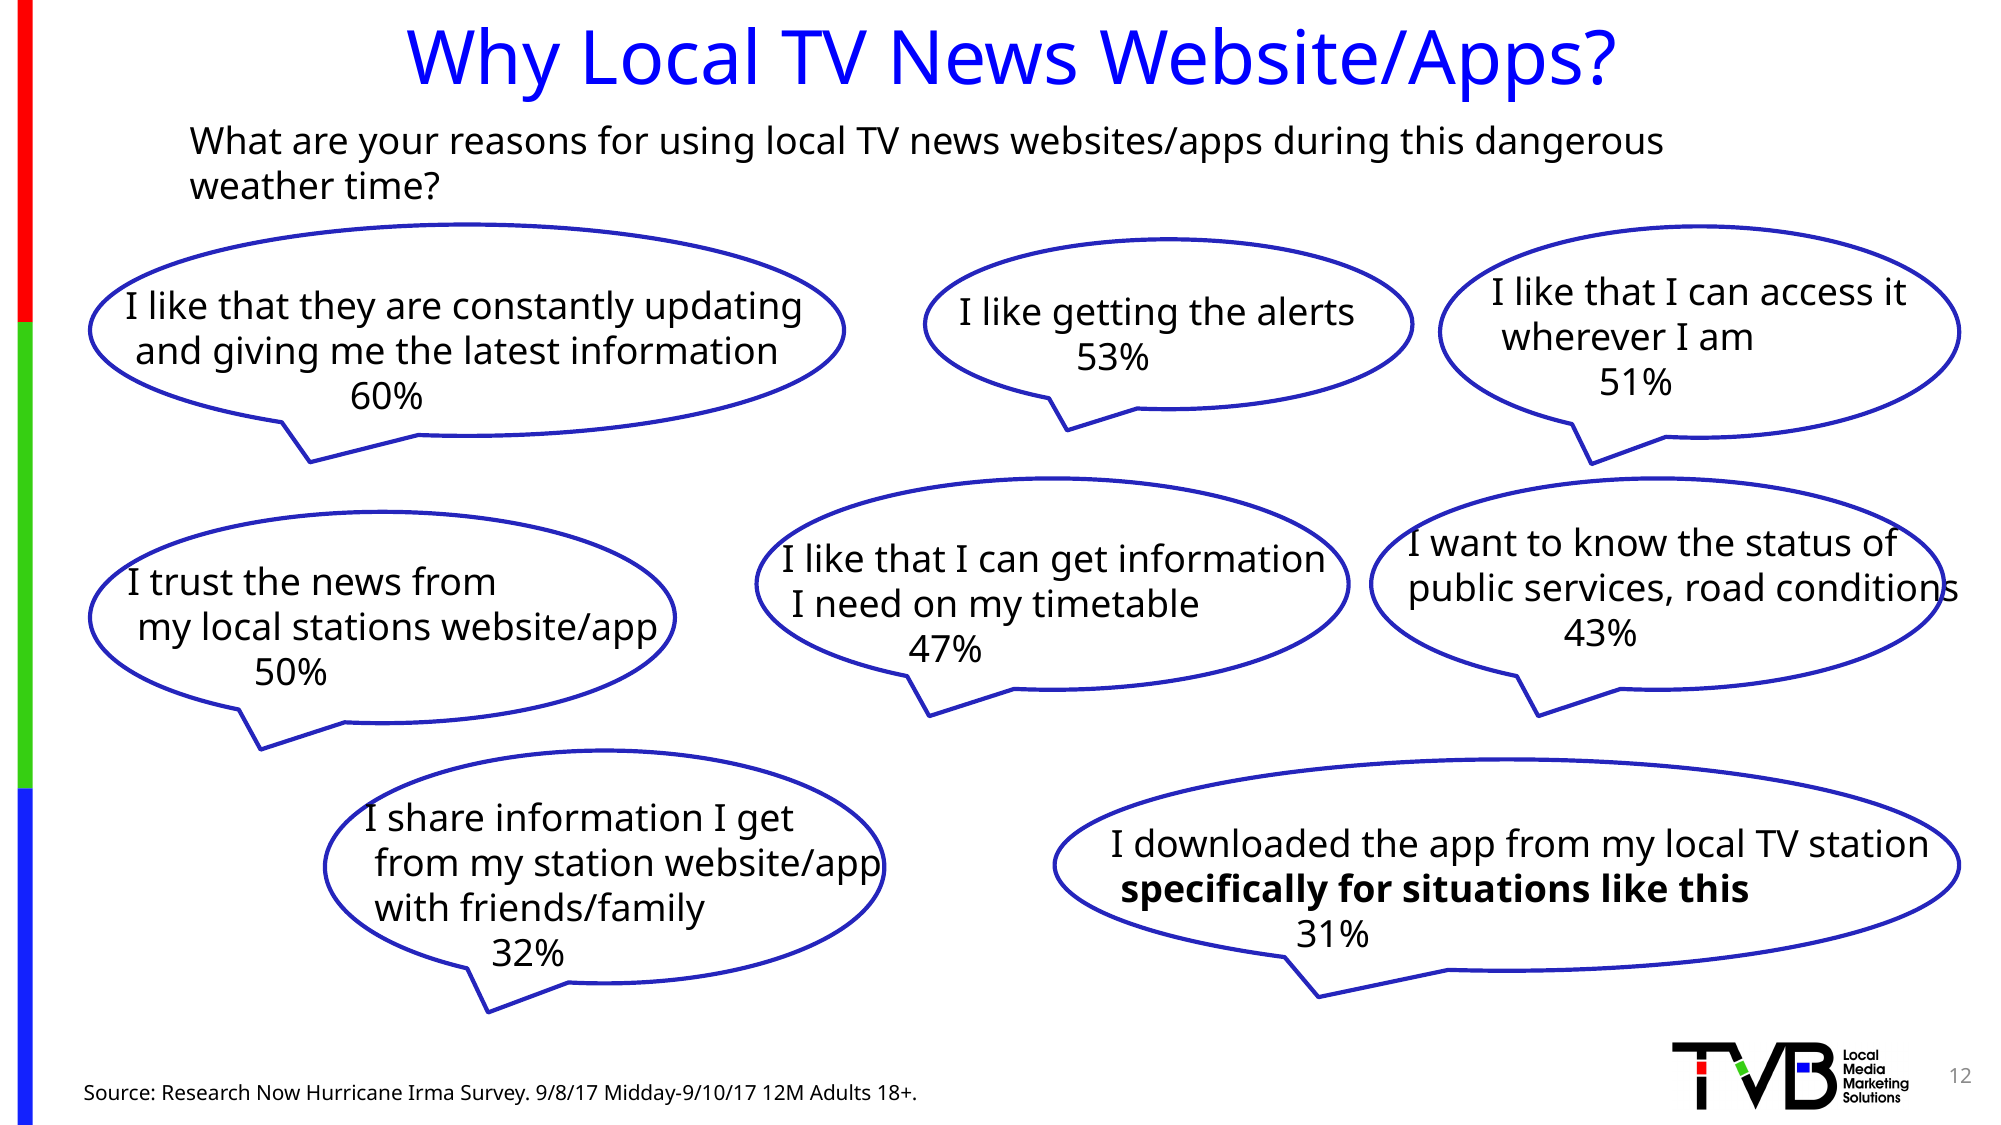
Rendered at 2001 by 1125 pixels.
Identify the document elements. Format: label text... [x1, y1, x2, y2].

text_box [398, 748, 811, 786]
text_box [152, 509, 613, 550]
text_box [956, 237, 1415, 374]
text_box [142, 222, 792, 274]
text_box [1946, 836, 1962, 894]
text_box [1343, 559, 1351, 609]
text_box [471, 982, 673, 1015]
text_box I like that I can access it wherever I am 51% [1476, 260, 1923, 410]
text_box I like that they are constantly updating and giving me the latest information 60% [110, 274, 819, 425]
text_box I want to know the status of public services, road conditions 43% [1392, 628, 1454, 662]
picture [1672, 1042, 1909, 1110]
text_box [1286, 963, 1698, 1000]
text_box [994, 386, 1343, 433]
text_box [87, 574, 112, 661]
text_box [1052, 818, 1096, 912]
text_box I want to know the status of public services, road conditions 43% [1861, 511, 1975, 662]
slide_number 12 [1824, 1046, 1988, 1107]
text_box [797, 476, 1308, 528]
text_box What are your reasons for using local TV news websites/apps during this dangerous weather time? [174, 109, 1907, 215]
title Why Local TV News Website/Apps? [37, 12, 1988, 110]
text_box I want to know the status of public services, road conditions 43% [1392, 511, 1442, 540]
text_box I trust the news from my local stations website/app 50% [112, 550, 674, 701]
text_box [195, 701, 570, 752]
text_box [754, 552, 767, 616]
text_box I downloaded the app from my local TV station specifically for situations like this 31% [1096, 812, 1946, 963]
text_box [1437, 275, 1476, 389]
list Source: Research Now Hurricane Irma Survey. 9/8/17 Midday-9/10/17 12M Adults 18+. [68, 1074, 1487, 1113]
text_box [1923, 275, 1962, 389]
text_box I like that I can get information I need on my timetable 47% [767, 528, 1343, 678]
text_box [674, 601, 678, 634]
text_box [322, 816, 349, 918]
text_box [87, 293, 110, 367]
text_box [1518, 410, 1881, 467]
text_box [819, 289, 847, 371]
text_box [281, 425, 649, 465]
text_box [922, 288, 944, 360]
text_box [905, 678, 1200, 719]
text_box [1369, 476, 1947, 719]
text_box I like getting the alerts 53% [944, 280, 1371, 386]
text_box I share information I get from my station website/app with friends/family 32% [349, 786, 898, 982]
text_box [1504, 224, 1895, 260]
text_box [1110, 757, 1904, 812]
